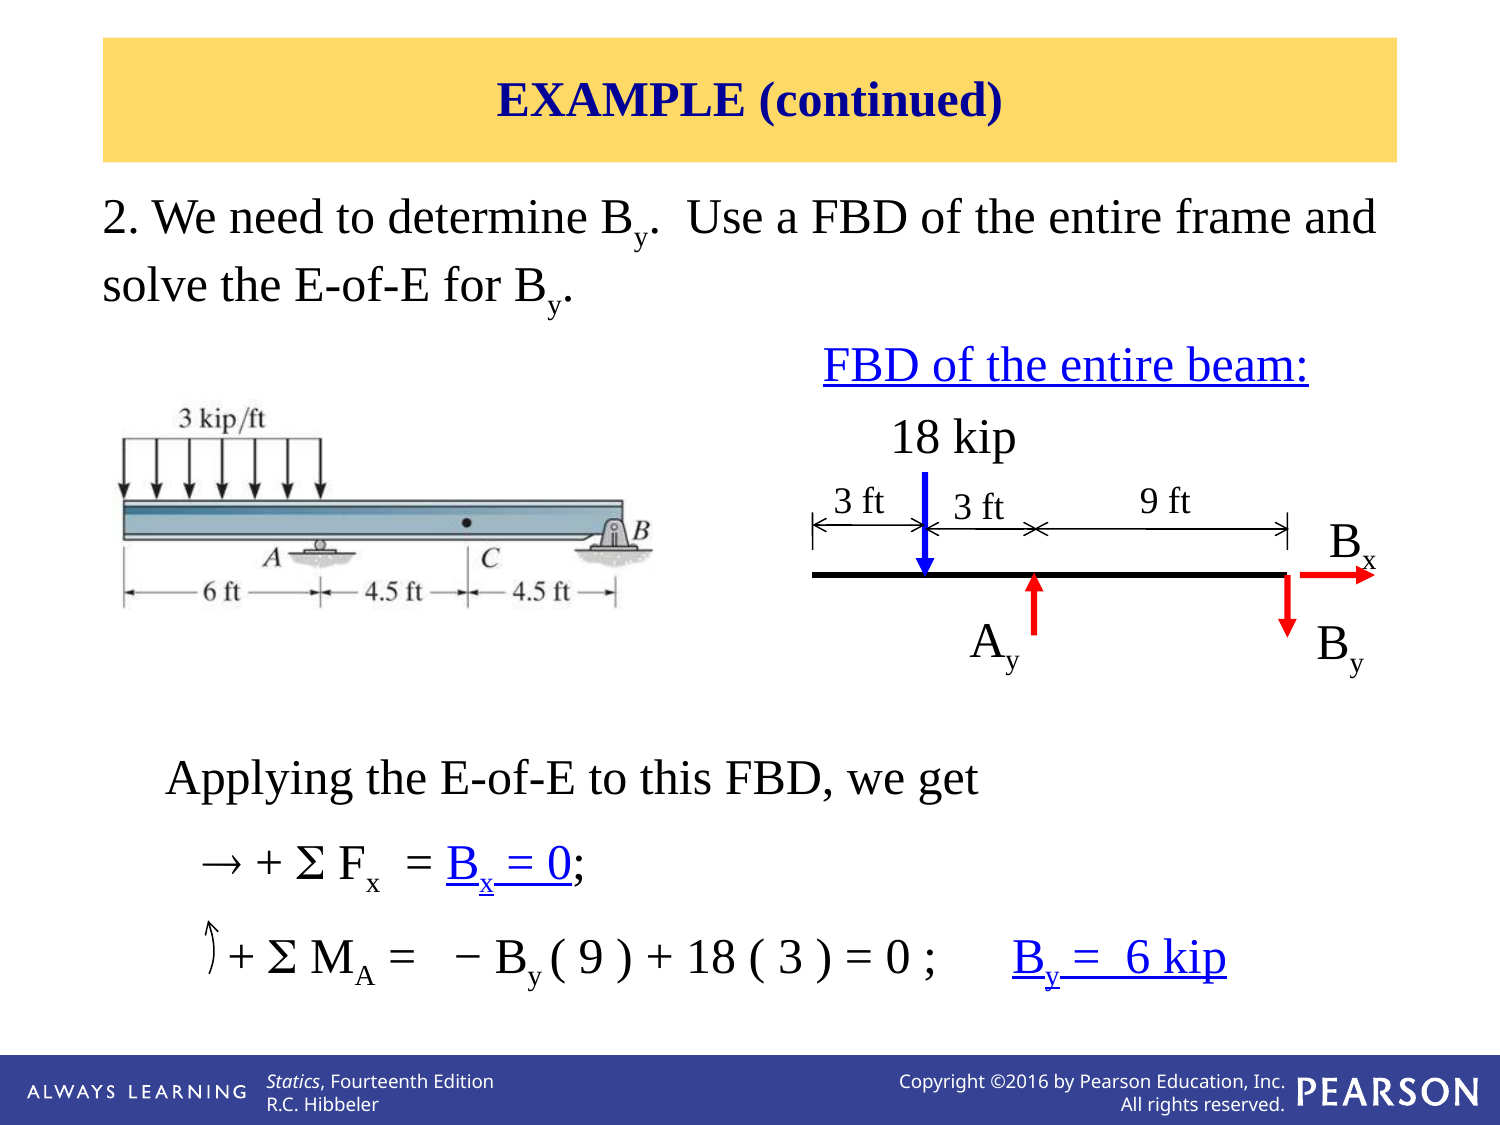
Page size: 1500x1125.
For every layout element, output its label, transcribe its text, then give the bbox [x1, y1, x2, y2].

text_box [149, 737, 1300, 985]
title EXAMPLE (continued) [103, 37, 1397, 163]
text_box 2. We need to determine By. Use a FBD of the entire frame and solve the E-of-E for By. [87, 176, 1413, 328]
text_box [112, 324, 1394, 679]
